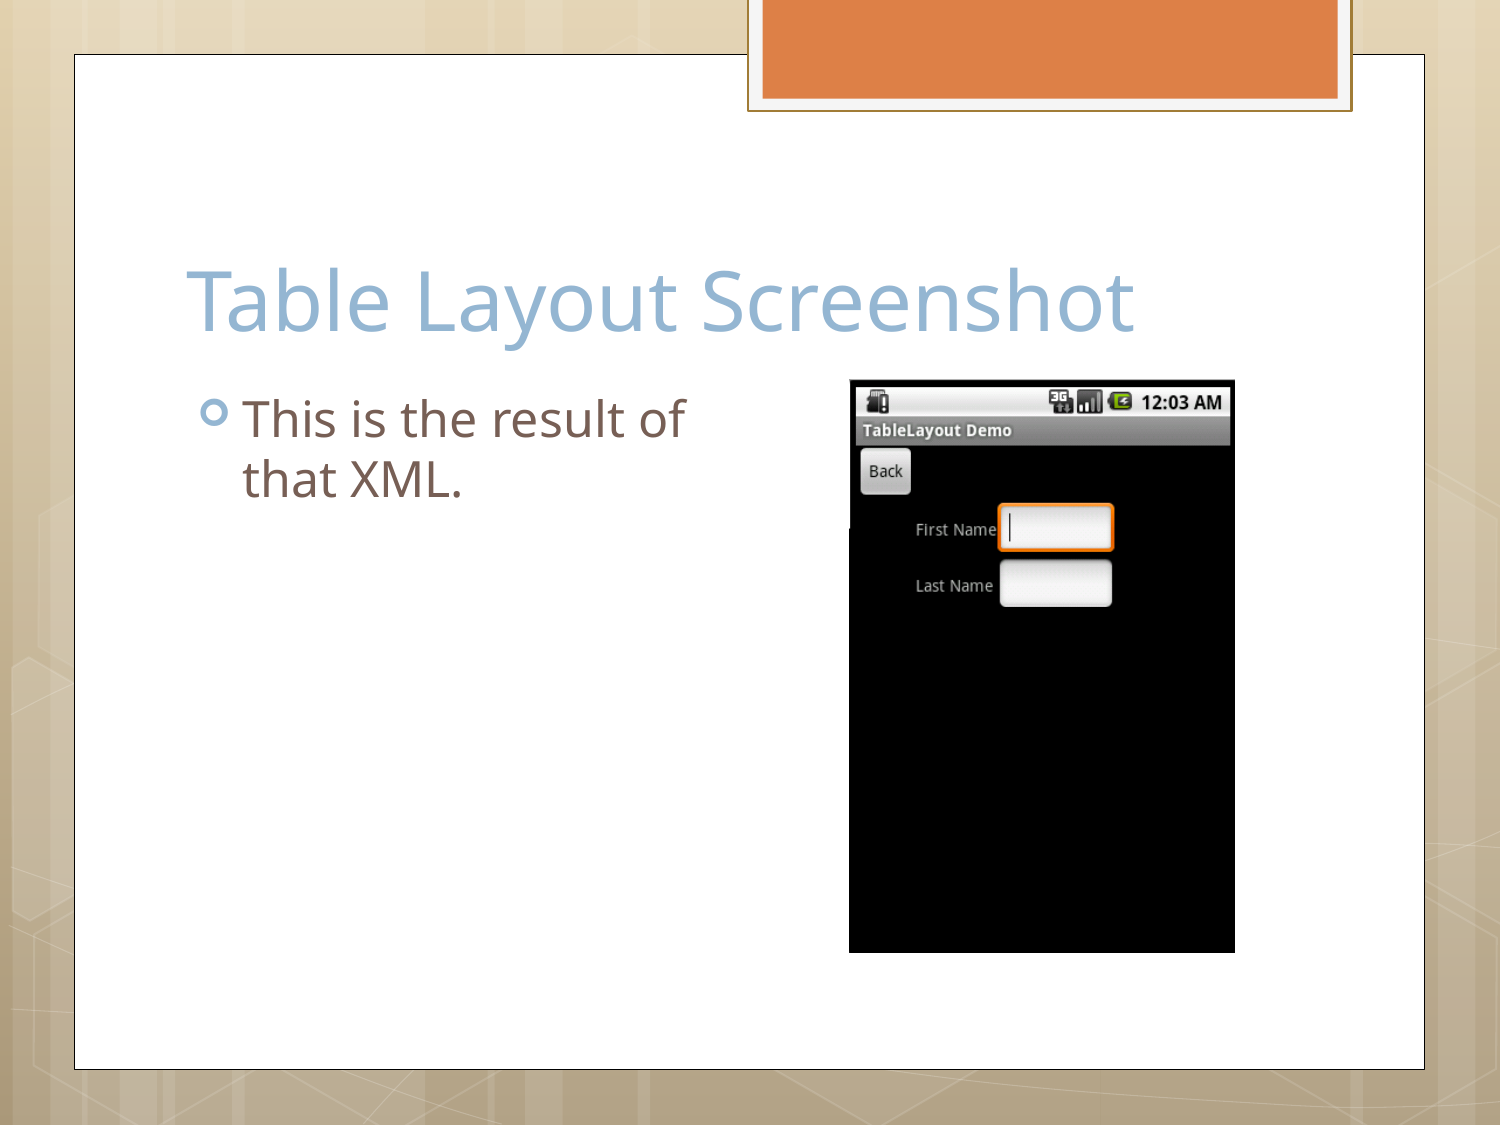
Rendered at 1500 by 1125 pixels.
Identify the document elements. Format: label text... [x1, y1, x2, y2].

list This is the result of that XML. [171, 379, 732, 953]
title Table Layout Screenshot [171, 168, 1324, 357]
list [849, 379, 1236, 953]
